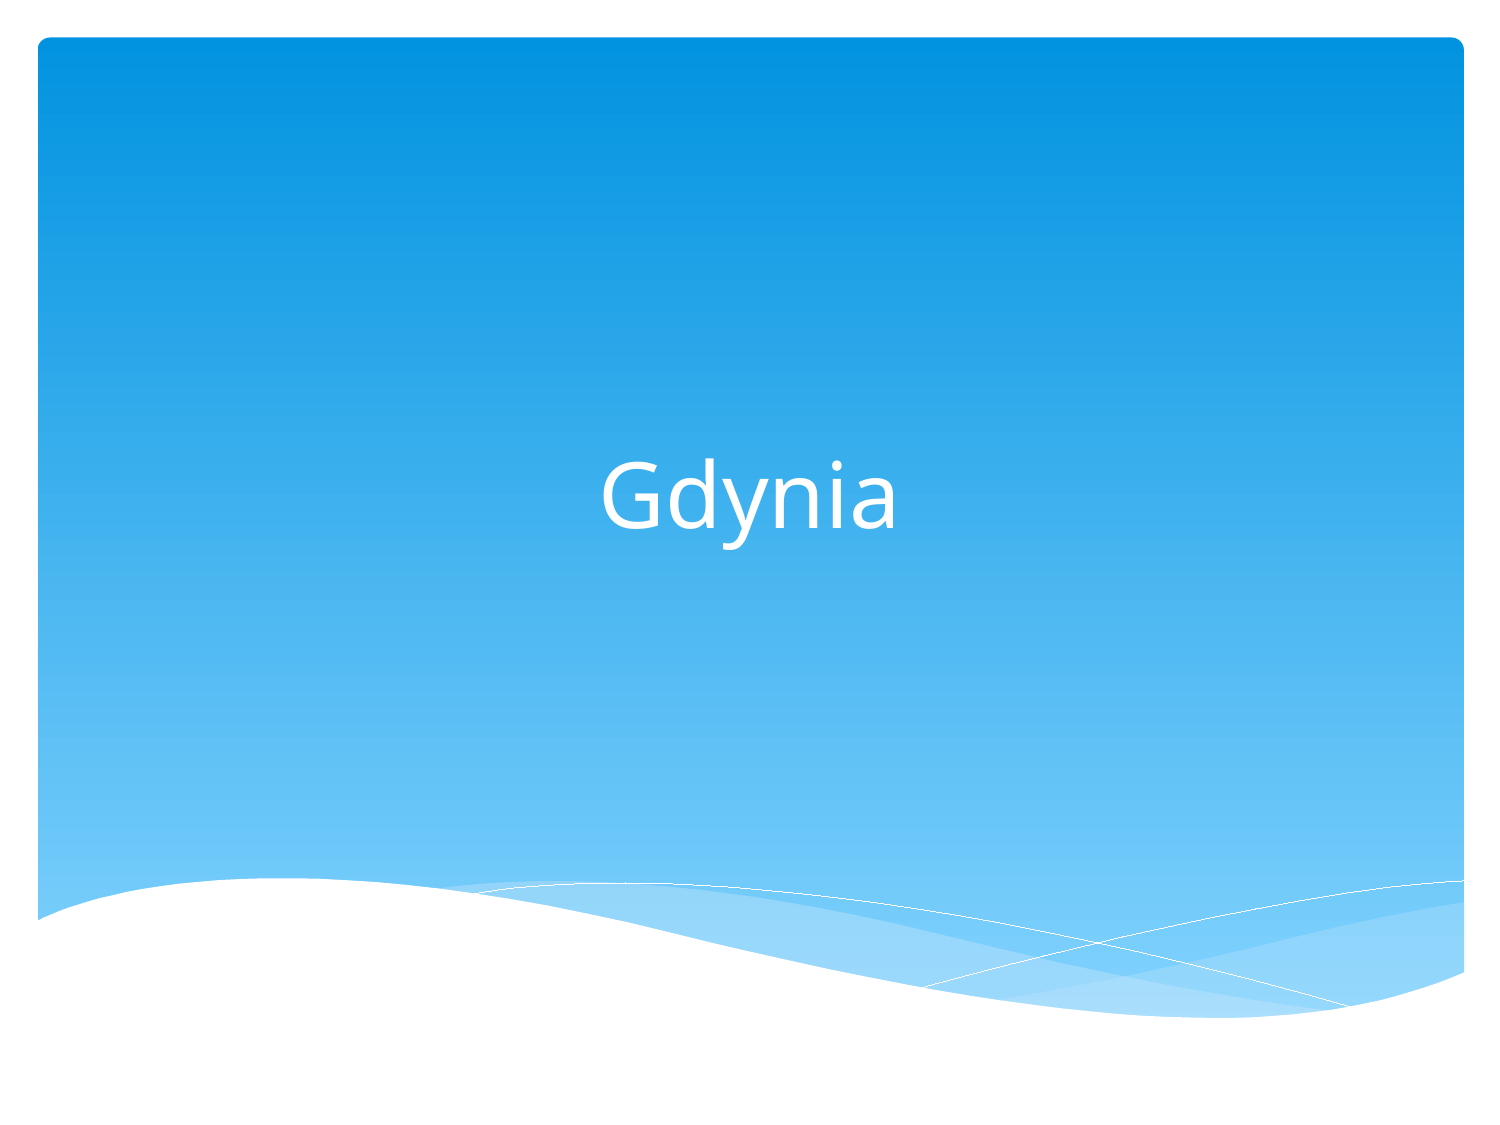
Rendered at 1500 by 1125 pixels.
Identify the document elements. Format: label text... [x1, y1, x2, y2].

title Gdynia [112, 262, 1388, 555]
